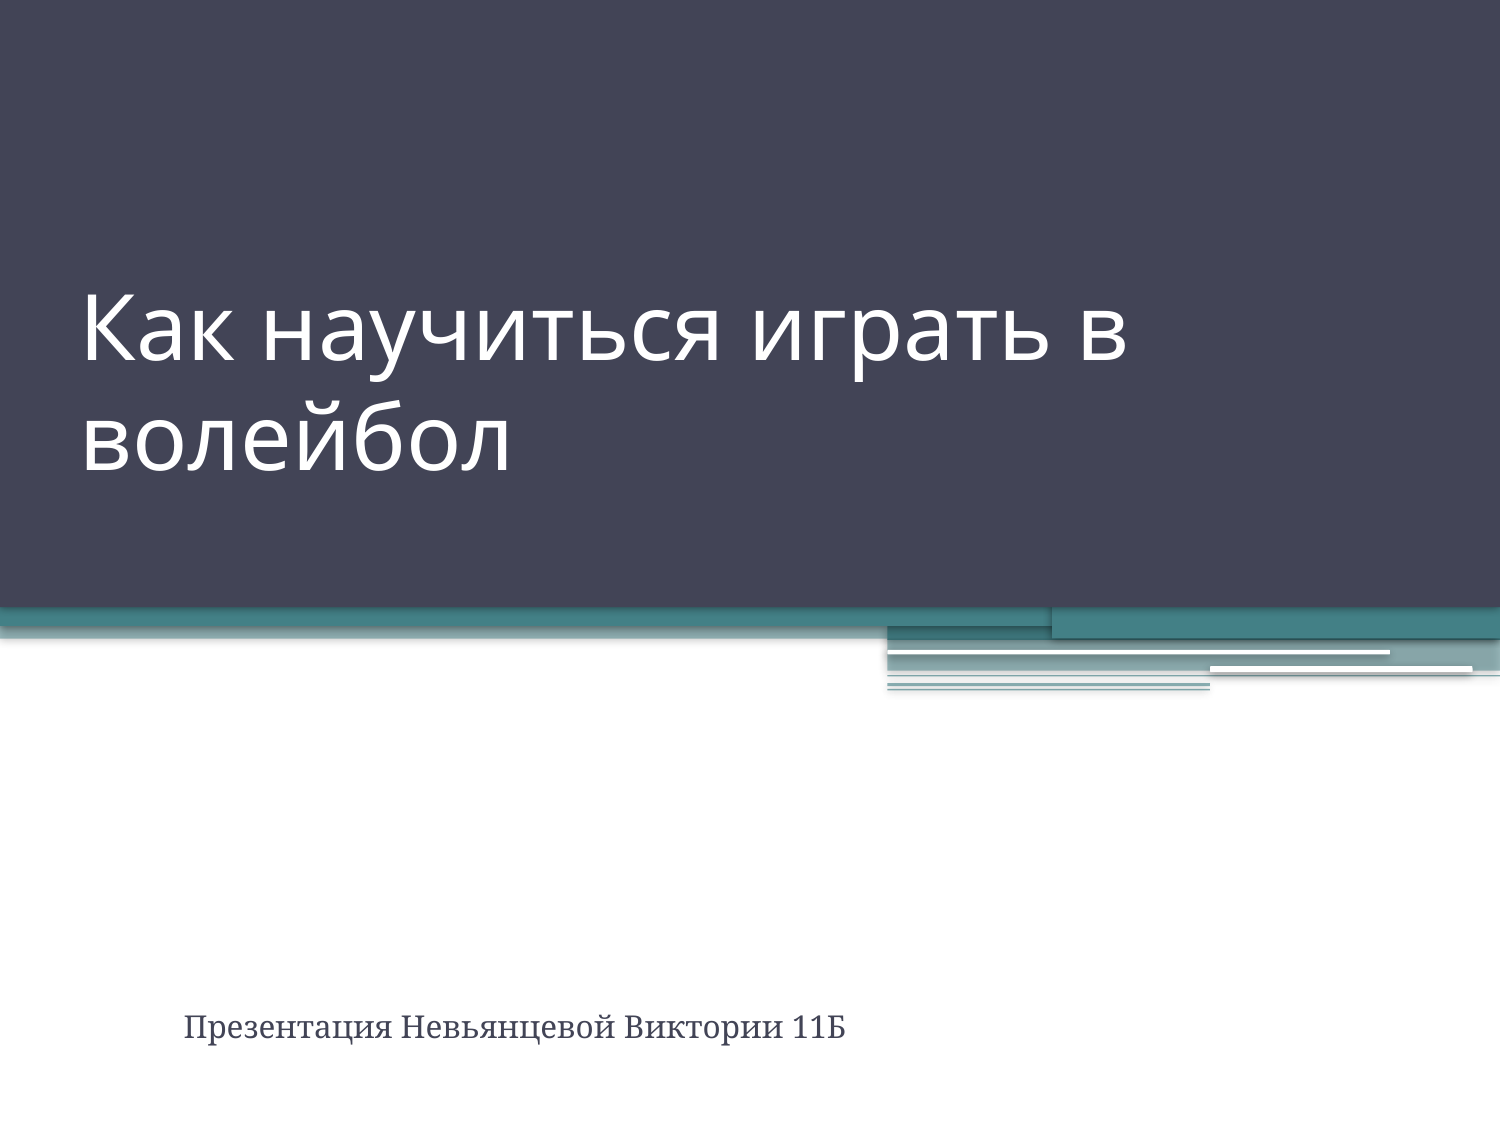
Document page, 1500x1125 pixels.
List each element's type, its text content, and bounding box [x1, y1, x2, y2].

subtitle Презентация Невьянцевой Виктории 11Б [159, 999, 1435, 1053]
title Как научиться играть в волейбол [64, 255, 1453, 497]
